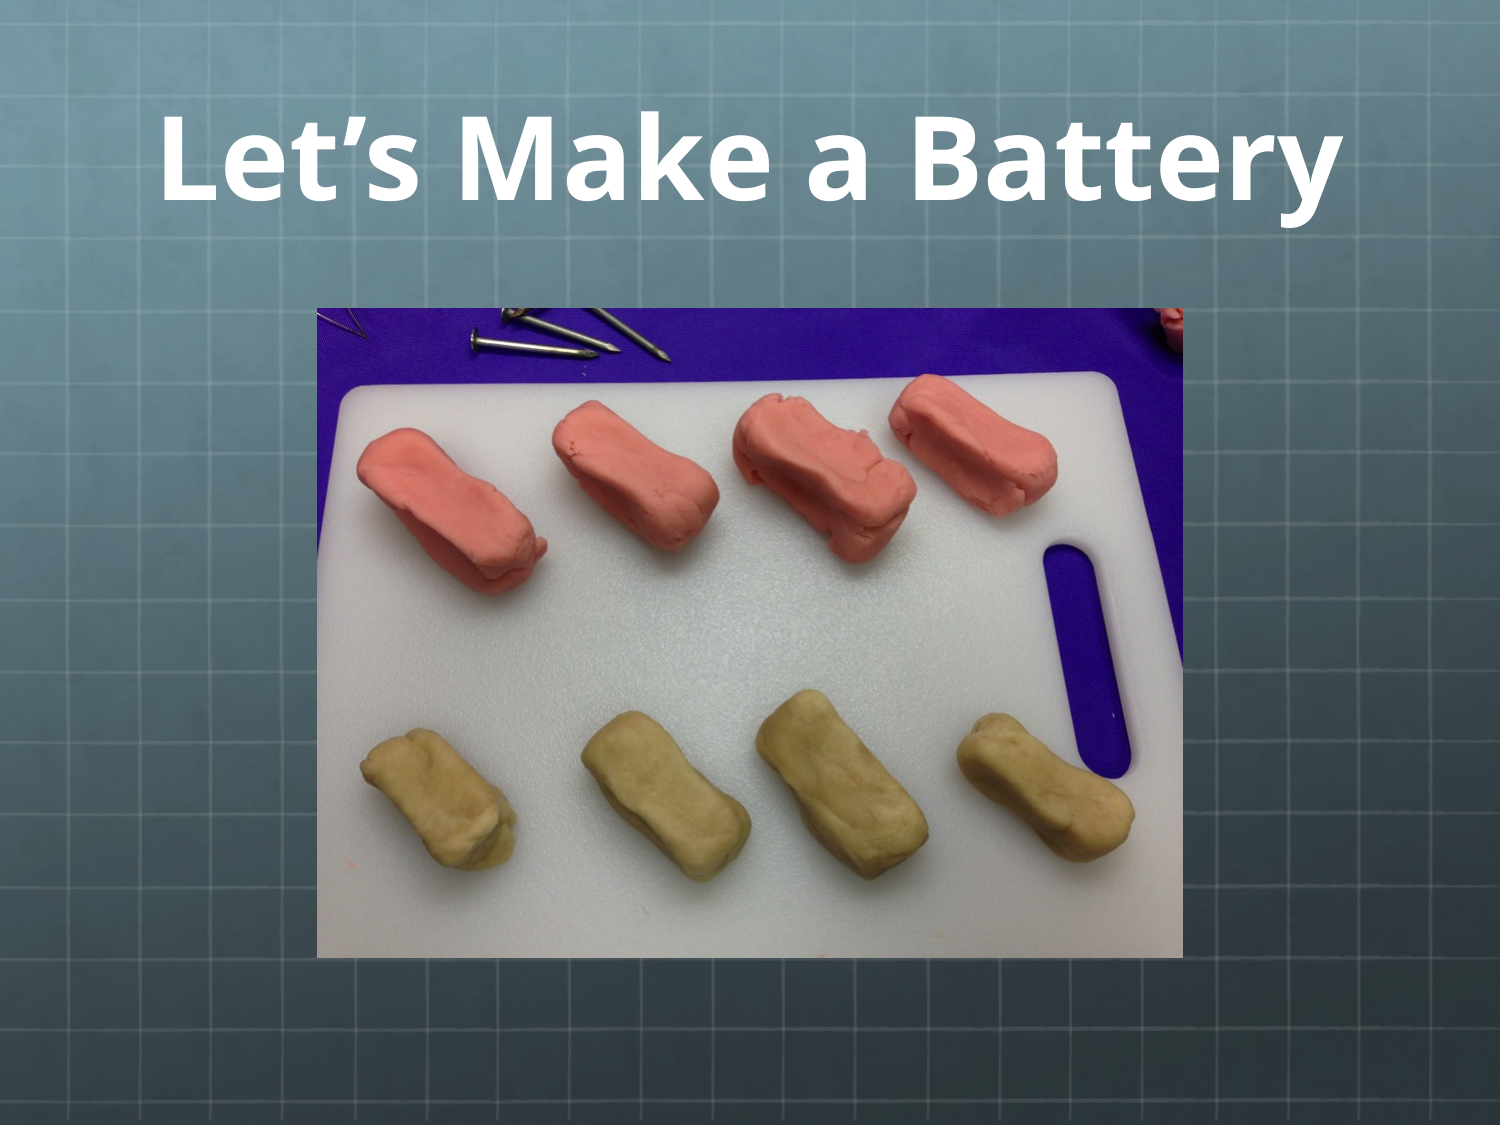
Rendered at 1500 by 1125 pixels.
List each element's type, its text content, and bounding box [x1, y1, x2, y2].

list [127, 308, 1373, 958]
picture [0, 0, 1500, 1125]
title Let’s Make a Battery [127, 17, 1372, 289]
